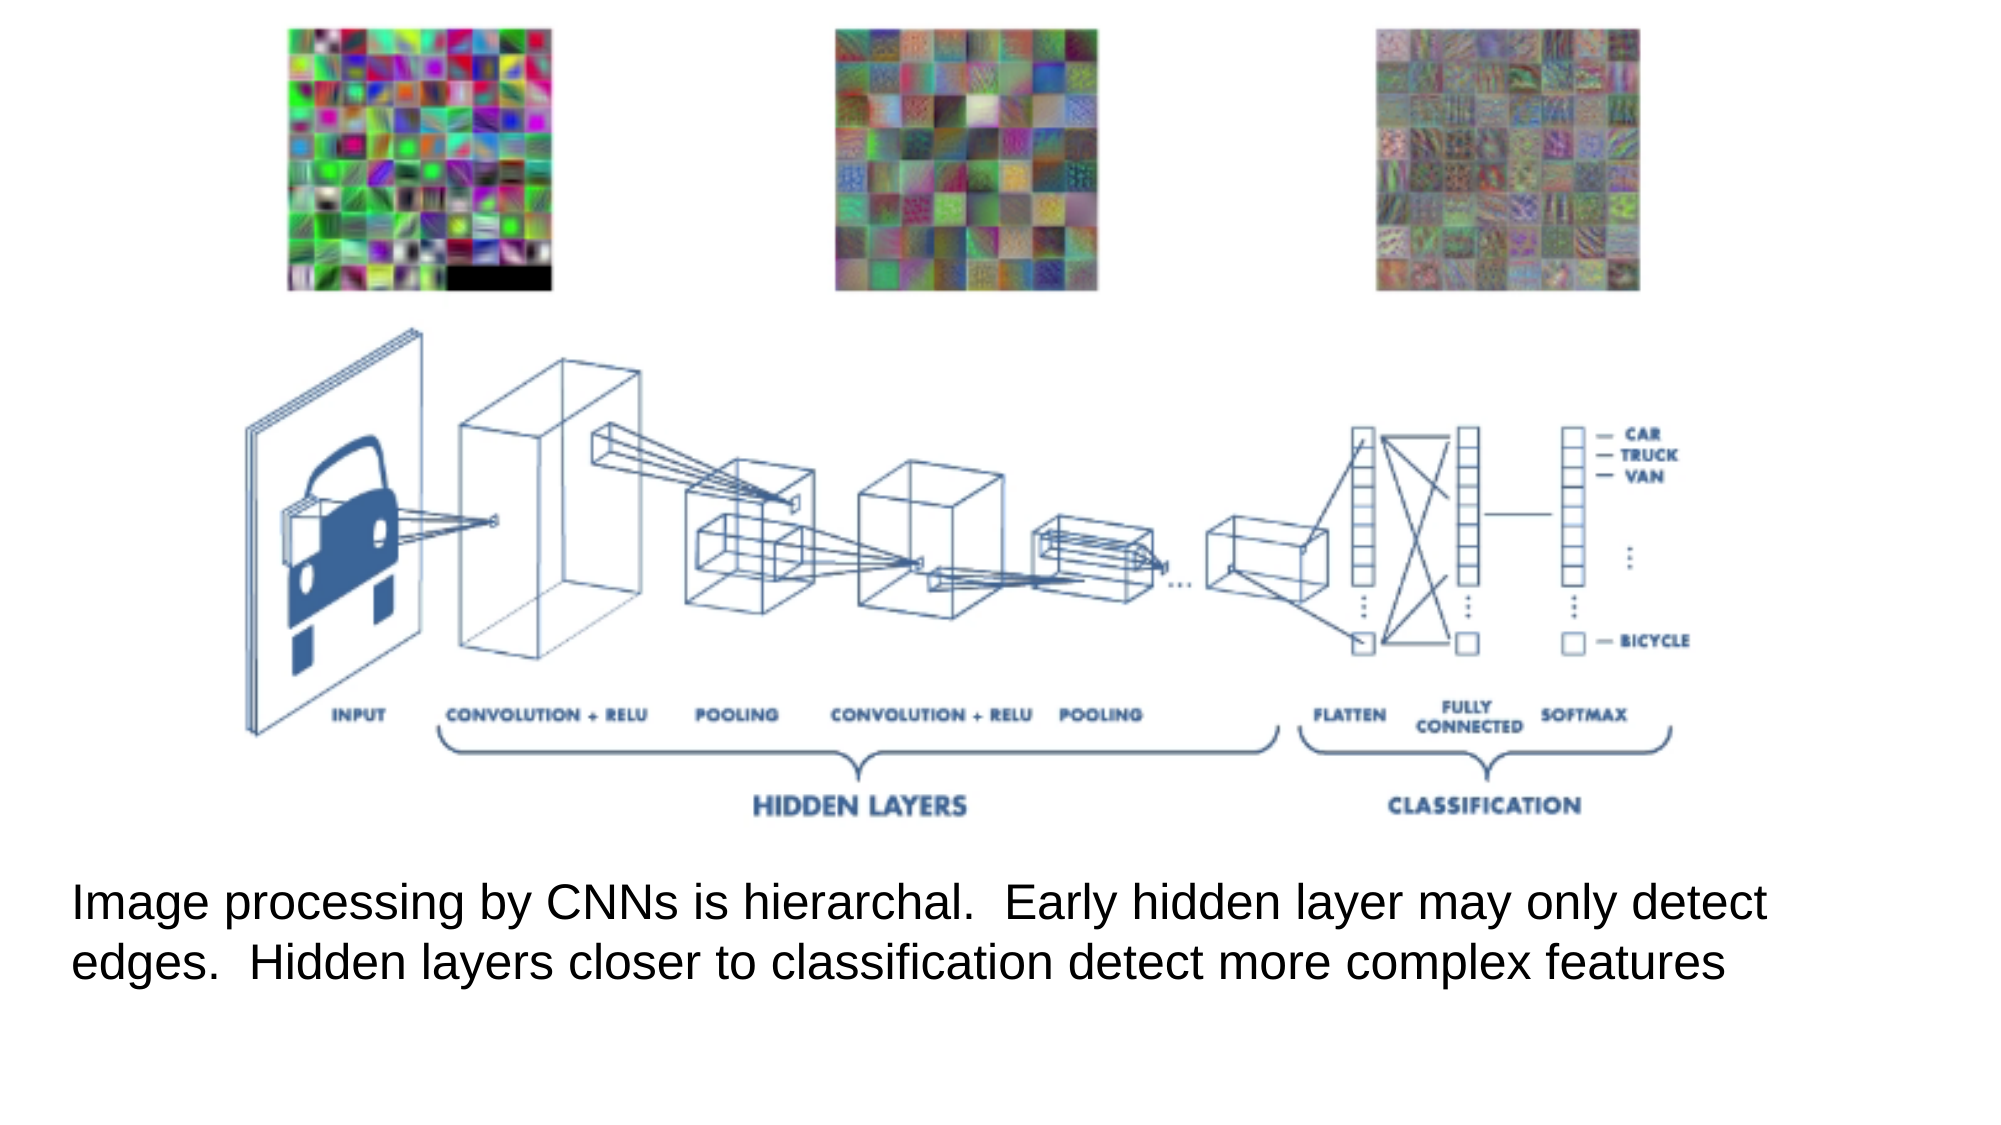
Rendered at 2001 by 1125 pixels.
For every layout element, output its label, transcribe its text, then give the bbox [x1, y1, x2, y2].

text_box Image processing by CNNs is hierarchal. Early hidden layer may only detect edges. Hidden layers closer to classification detect more complex features [56, 862, 1944, 998]
picture [204, 10, 1715, 835]
